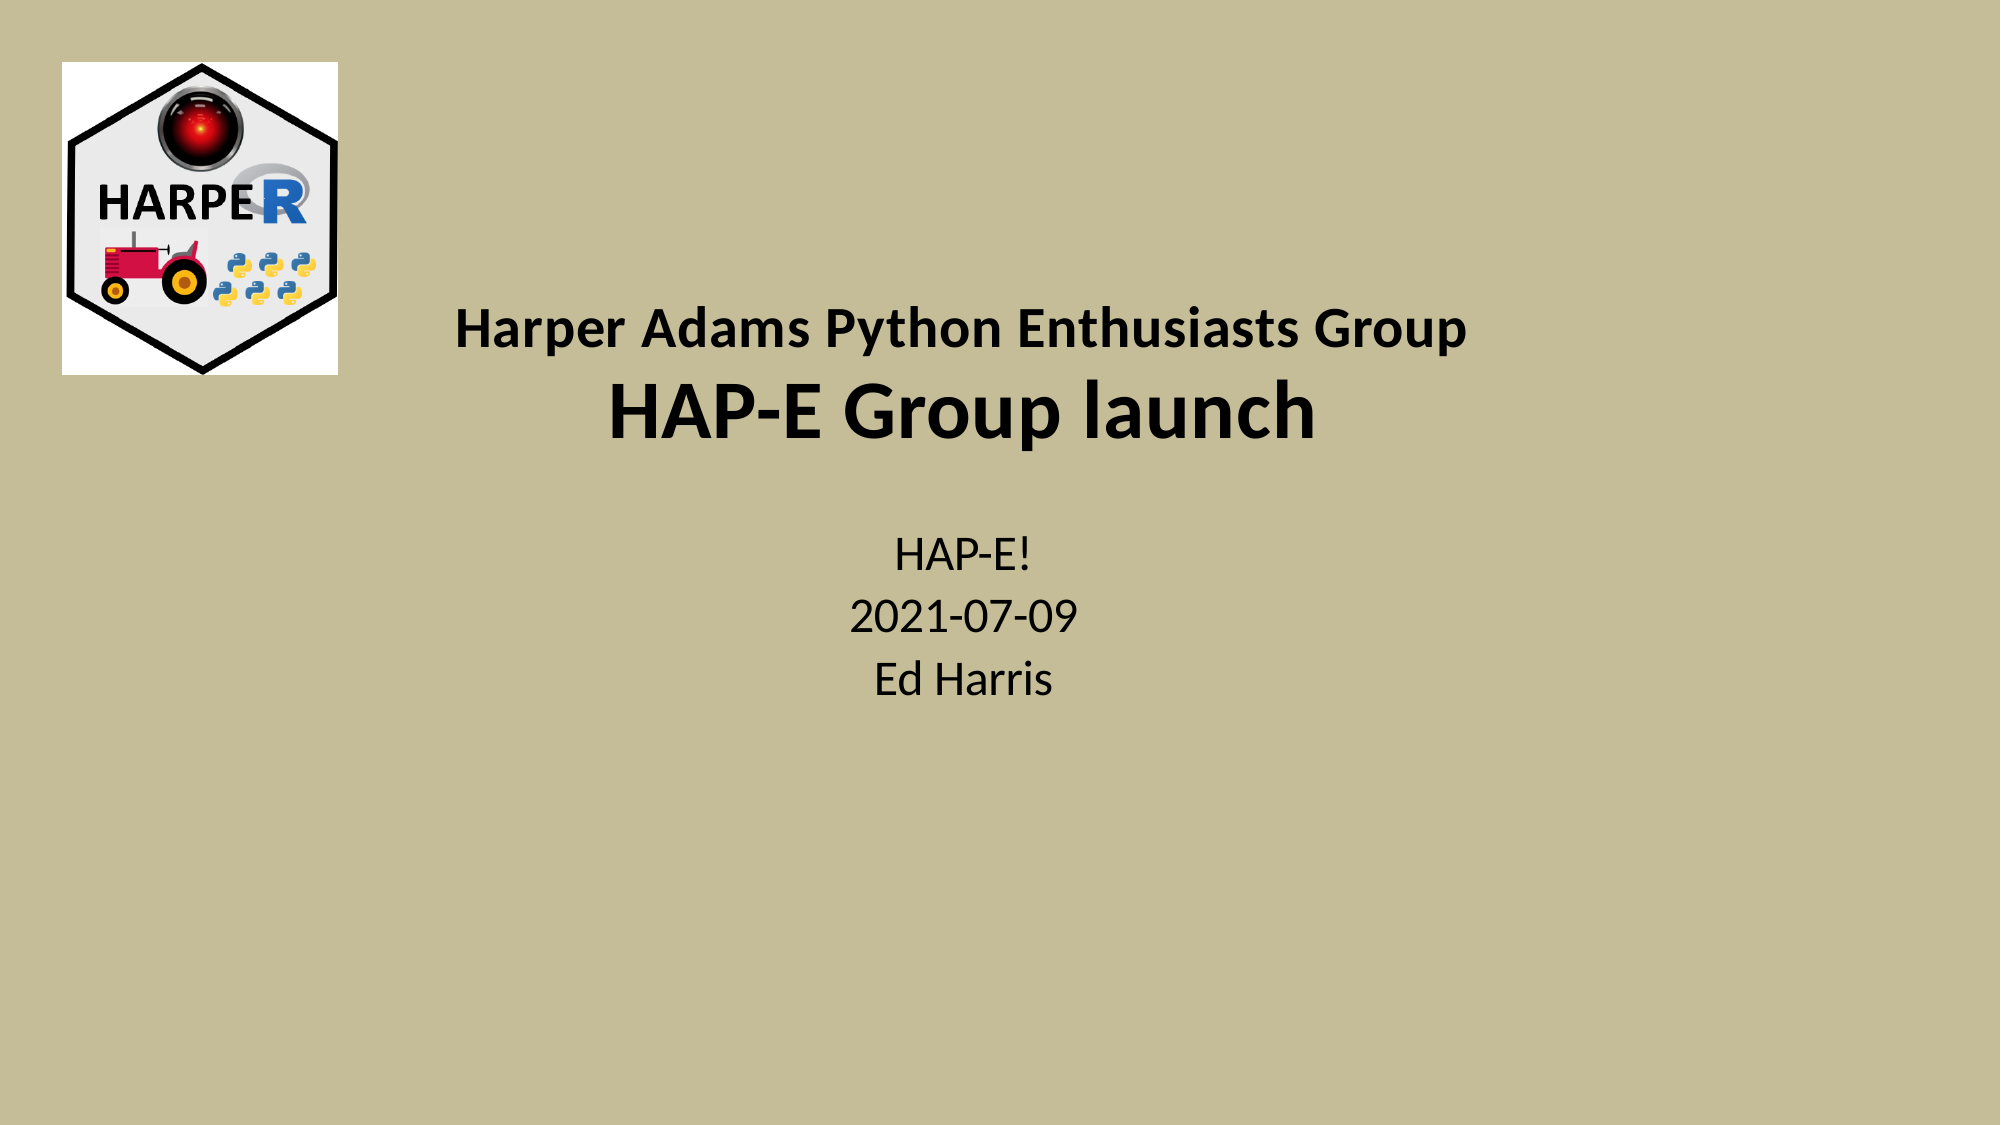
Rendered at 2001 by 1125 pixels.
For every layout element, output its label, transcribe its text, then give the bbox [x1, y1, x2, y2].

picture [62, 62, 338, 376]
title Harper Adams Python Enthusiasts Group HAP-E Group launch [287, 249, 1638, 456]
text_box HAP-E! 2021-07-09 Ed Harris [511, 518, 1414, 767]
